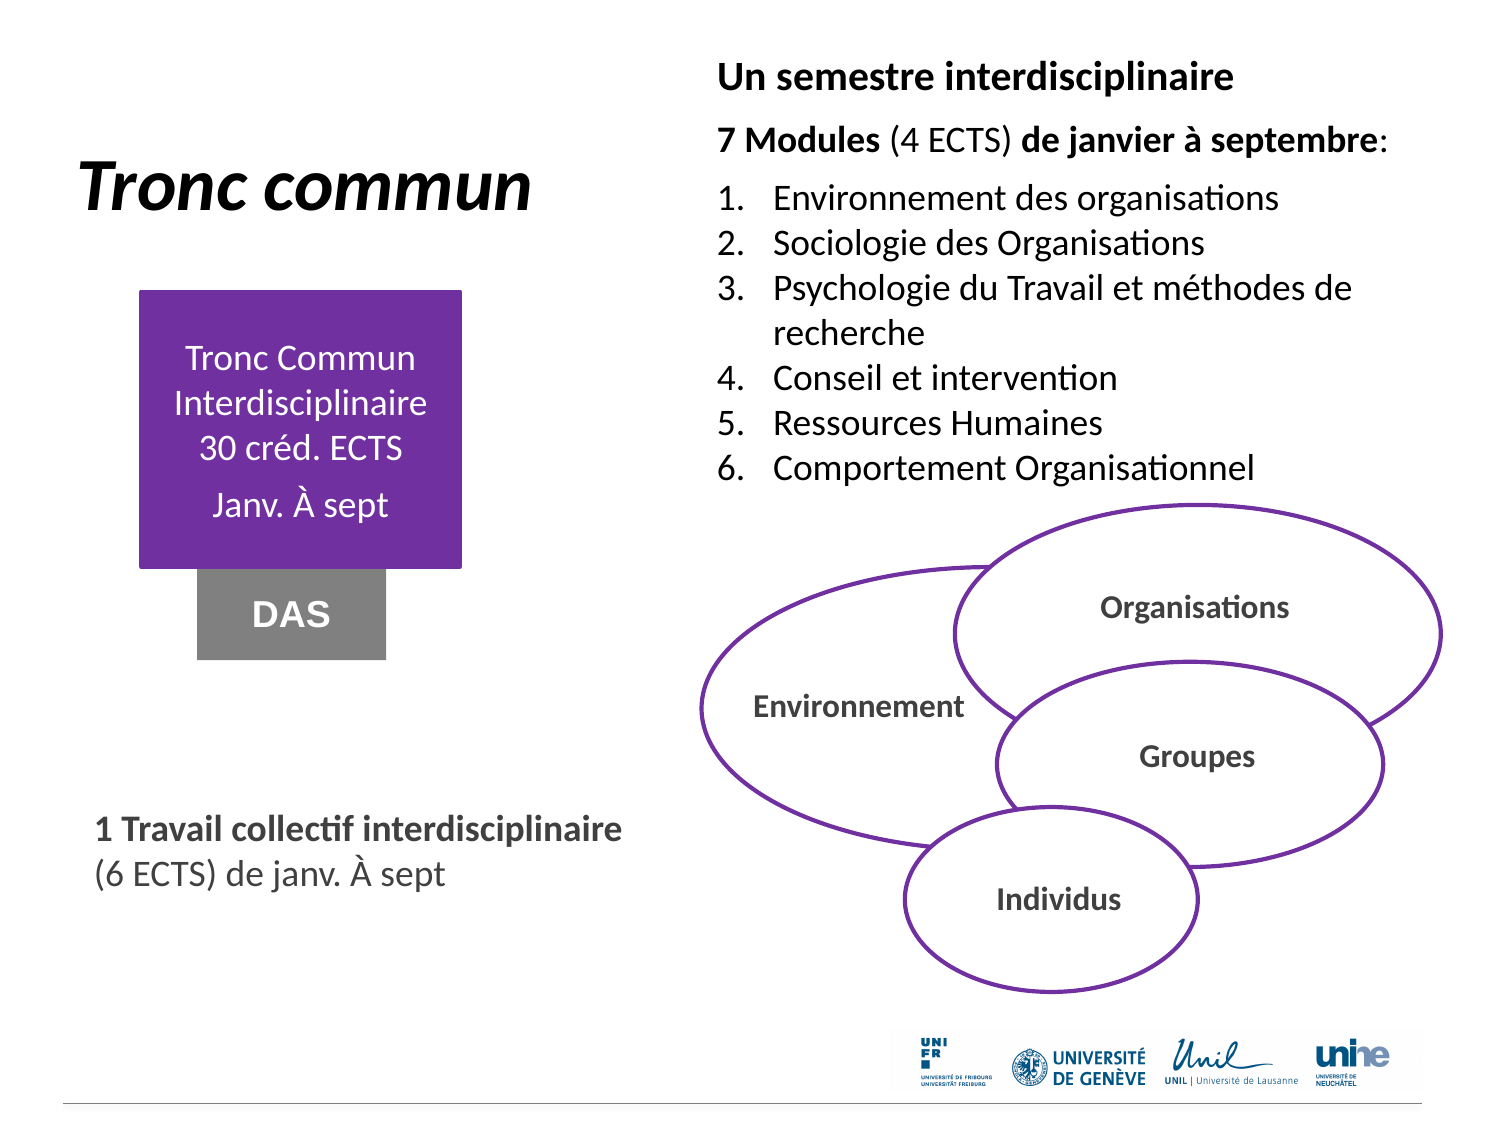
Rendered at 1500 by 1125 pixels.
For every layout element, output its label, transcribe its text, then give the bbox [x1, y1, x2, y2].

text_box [141, 291, 461, 661]
text_box 7 Modules (4 ECTS) de janvier à septembre: Environnement des organisations Sociologie des Organisations Psychologie du Travail et méthodes de recherche Conseil et intervention Ressources Humaines Comportement Organisationnel [702, 108, 1415, 496]
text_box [701, 504, 1441, 993]
text_box Tronc commun [33, 127, 577, 241]
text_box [63, 1029, 1422, 1104]
text_box 1 Travail collectif interdisciplinaire (6 ECTS) de janv. À sept [79, 796, 647, 902]
text_box Un semestre interdisciplinaire [702, 21, 1500, 106]
